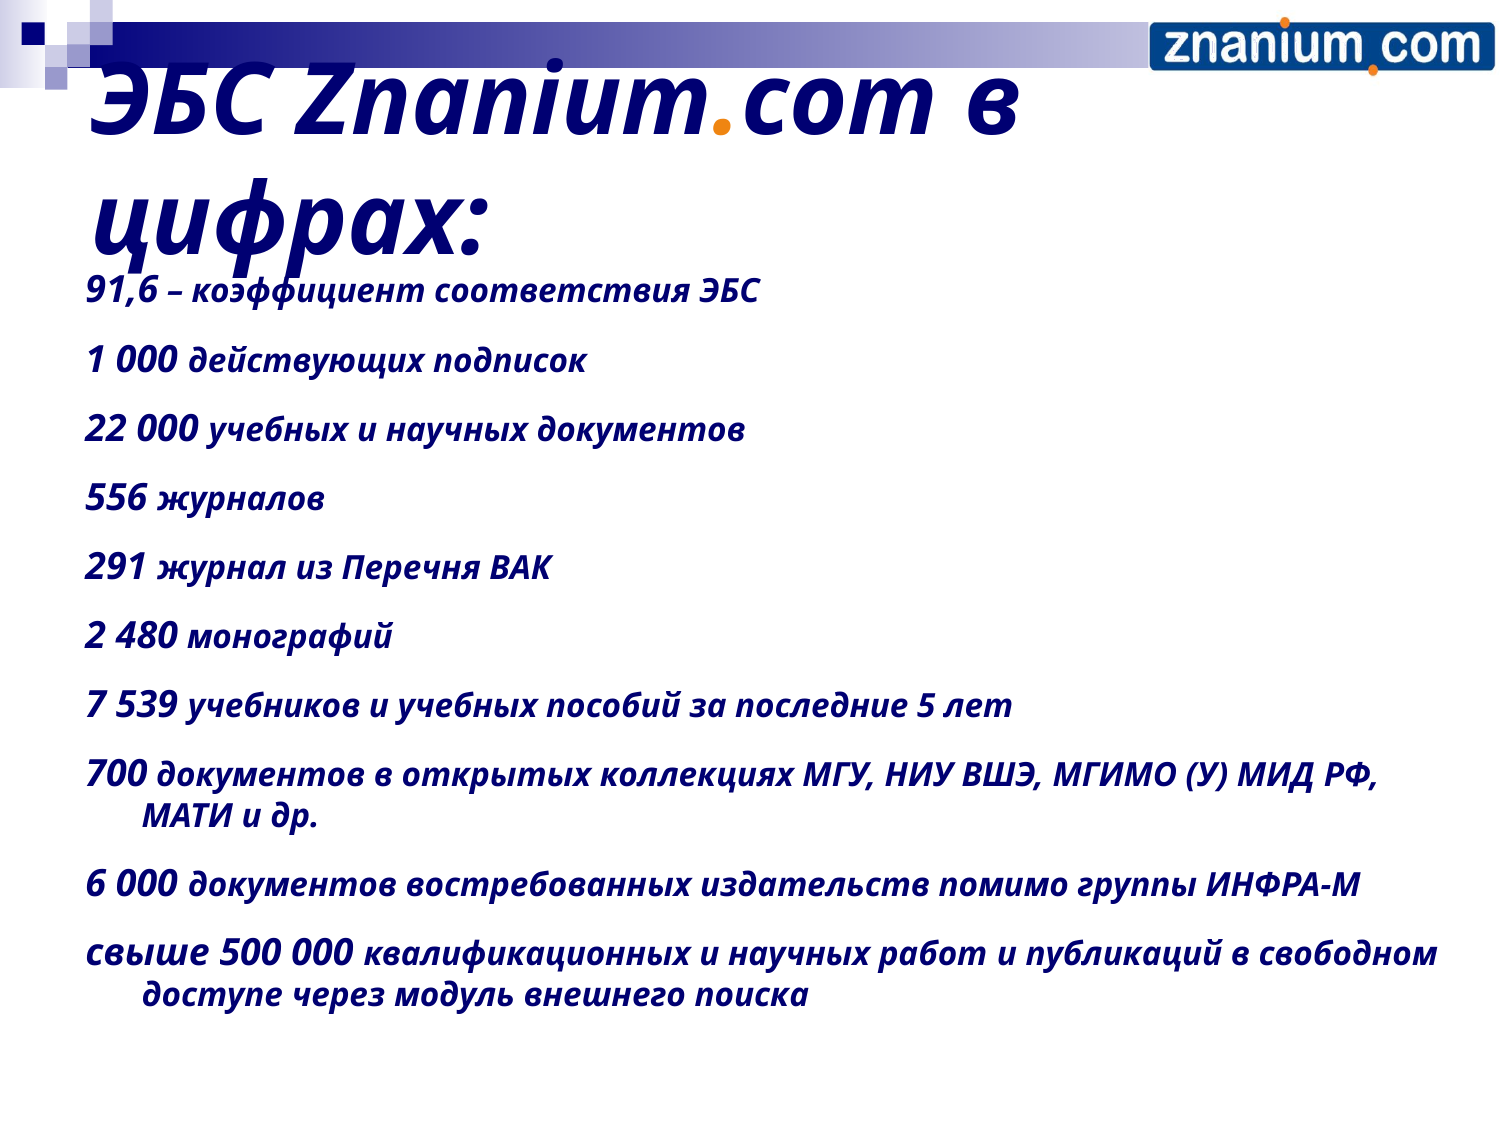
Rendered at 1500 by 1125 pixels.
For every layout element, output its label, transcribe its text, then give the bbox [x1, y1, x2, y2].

picture [1148, 0, 1500, 91]
list 91,6 – коэффициент соответствия ЭБС 1 000 действующих подписок 22 000 учебных и научных документов 556 журналов 291 журнал из Перечня ВАК 2 480 монографий 7 539 учебников и учебных пособий за последние 5 лет 700 документов в открытых коллекциях МГУ, НИУ ВШЭ, МГИМО (У) МИД РФ, МАТИ и др. 6 000 документов востребованных издательств помимо группы ИНФРА-М свыше 500 000 квалификационных и научных работ и публикаций в свободном доступе через модуль внешнего поиска [70, 257, 1454, 1032]
title ЭБС Znanium.com в цифрах: [74, 74, 1426, 235]
